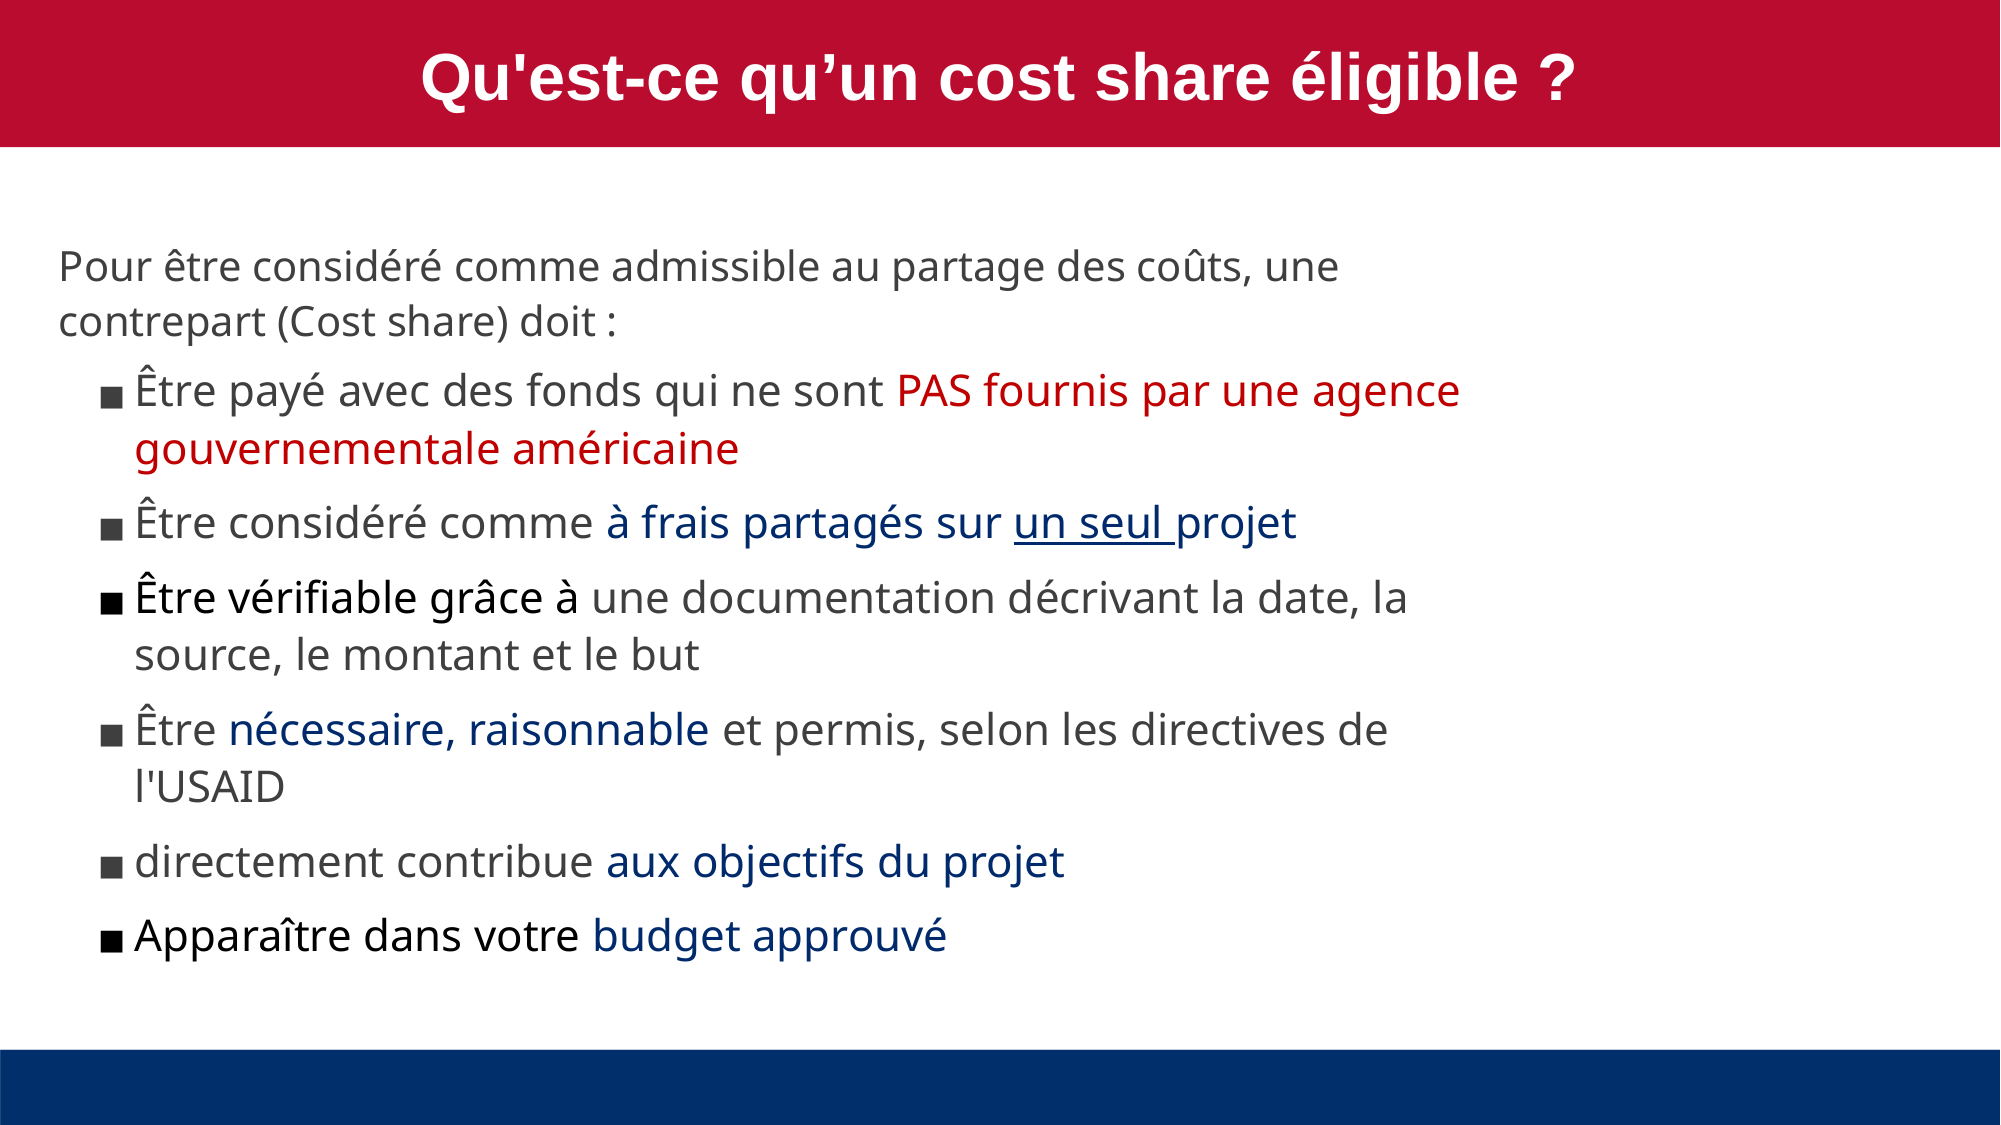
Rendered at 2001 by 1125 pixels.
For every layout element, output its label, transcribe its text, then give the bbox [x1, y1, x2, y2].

text_box Pour être considéré comme admissible au partage des coûts, une contrepart (Cost share) doit : Être payé avec des fonds qui ne sont PAS fournis par une agence gouvernementale américaine Être considéré comme à frais partagés sur un seul projet Être vérifiable grâce à une documentation décrivant la date, la source, le montant et le but Être nécessaire, raisonnable et permis, selon les directives de l'USAID directement contribue aux objectifs du projet Apparaître dans votre budget approuvé [43, 227, 1494, 949]
text_box Qu'est-ce qu’un cost share éligible ? [0, 0, 2000, 148]
